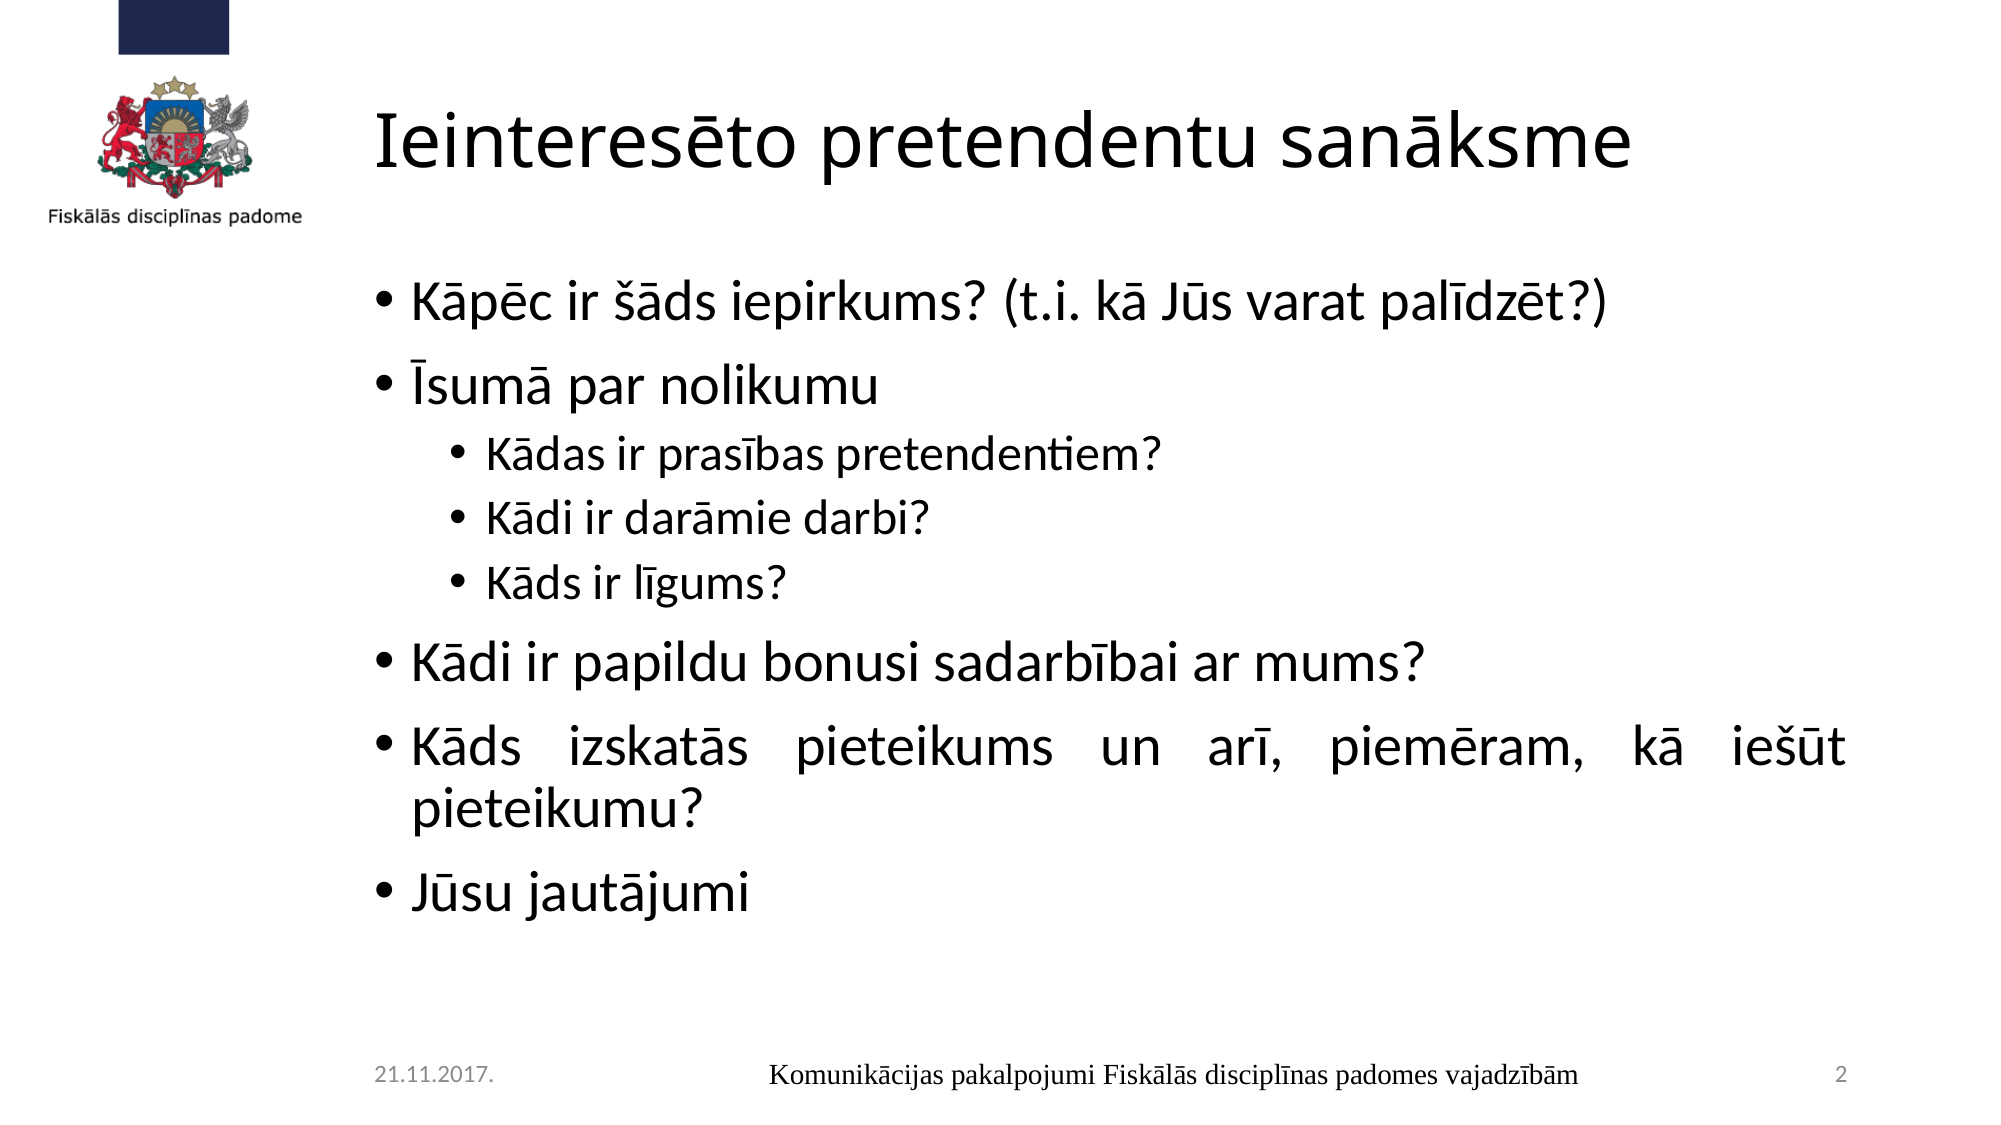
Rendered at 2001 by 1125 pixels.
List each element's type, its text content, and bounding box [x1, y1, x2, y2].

list Kāpēc ir šāds iepirkums? (t.i. kā Jūs varat palīdzēt?) Īsumā par nolikumu Kādas ir prasības pretendentiem? Kādi ir darāmie darbi? Kāds ir līgums? Kādi ir papildu bonusi sadarbībai ar mums? Kāds izskatās pieteikums un arī, piemēram, kā iešūt pieteikumu? Jūsu jautājumi [359, 263, 1863, 1014]
footer Komunikācijas pakalpojumi Fiskālās disciplīnas padomes vajadzībām [646, 1042, 1702, 1103]
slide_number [359, 1042, 606, 1103]
picture [46, 0, 305, 227]
title Ieinteresēto pretendentu sanāksme [359, 59, 1863, 228]
slide_number 2 [1743, 1042, 1863, 1103]
